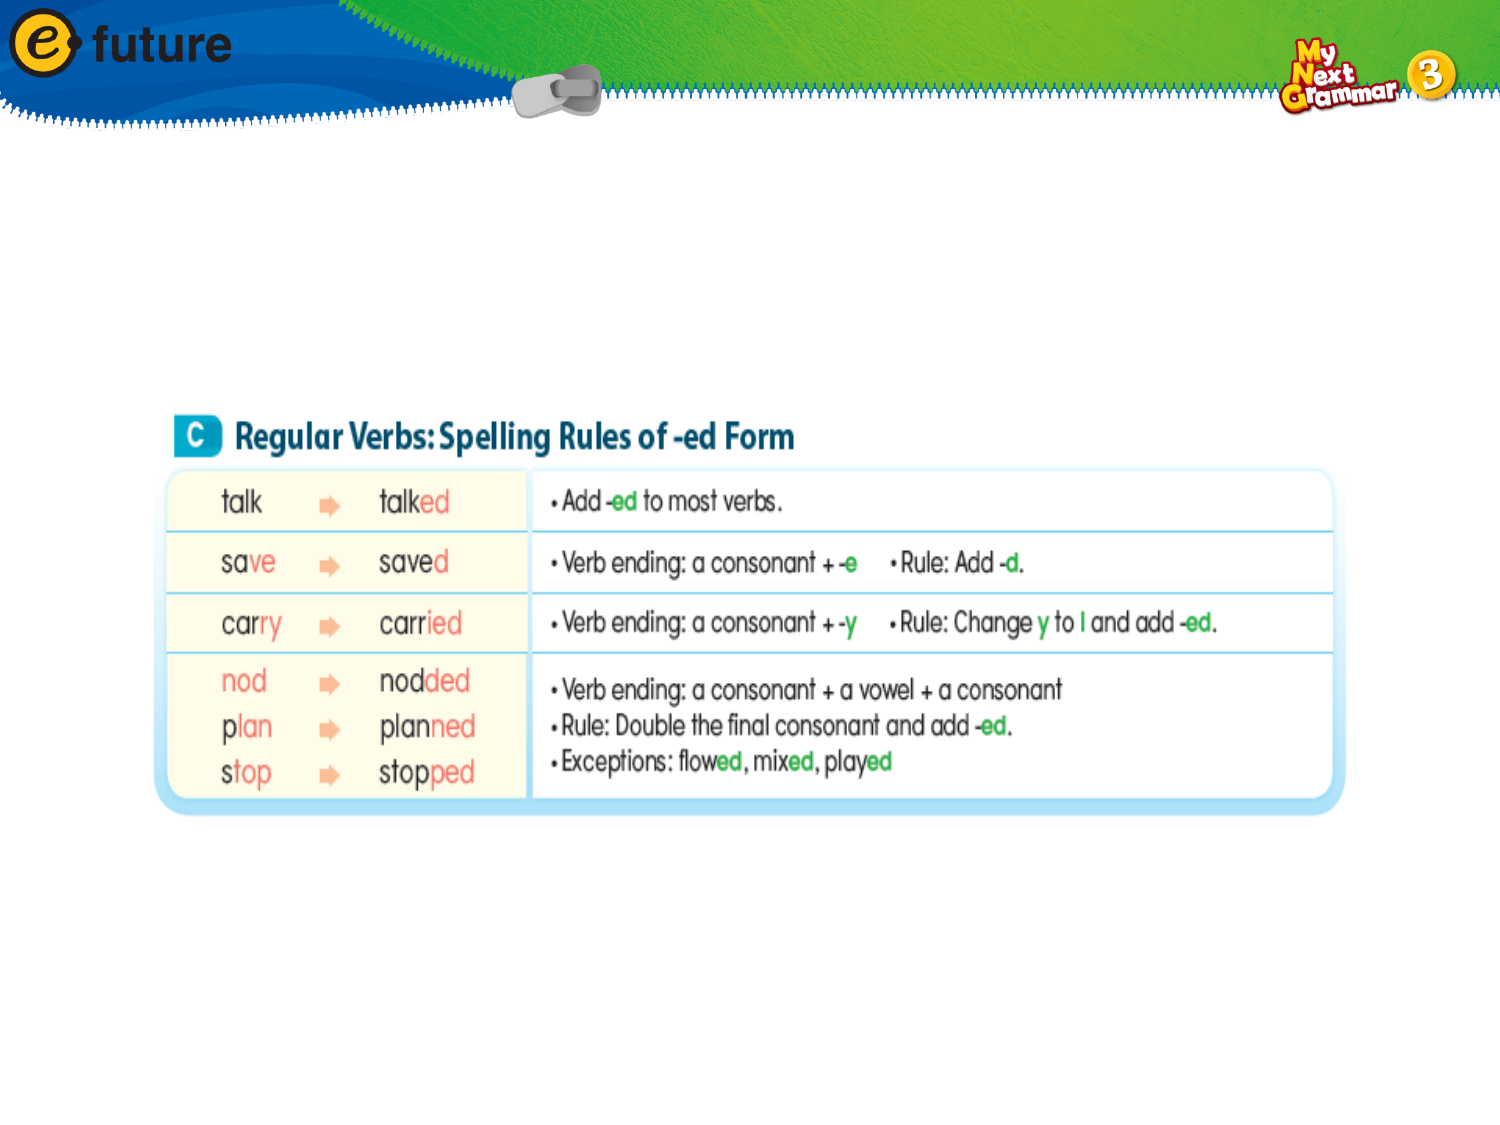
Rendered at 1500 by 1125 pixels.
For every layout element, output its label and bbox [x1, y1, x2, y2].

picture [0, 0, 1500, 134]
picture [151, 408, 1349, 823]
